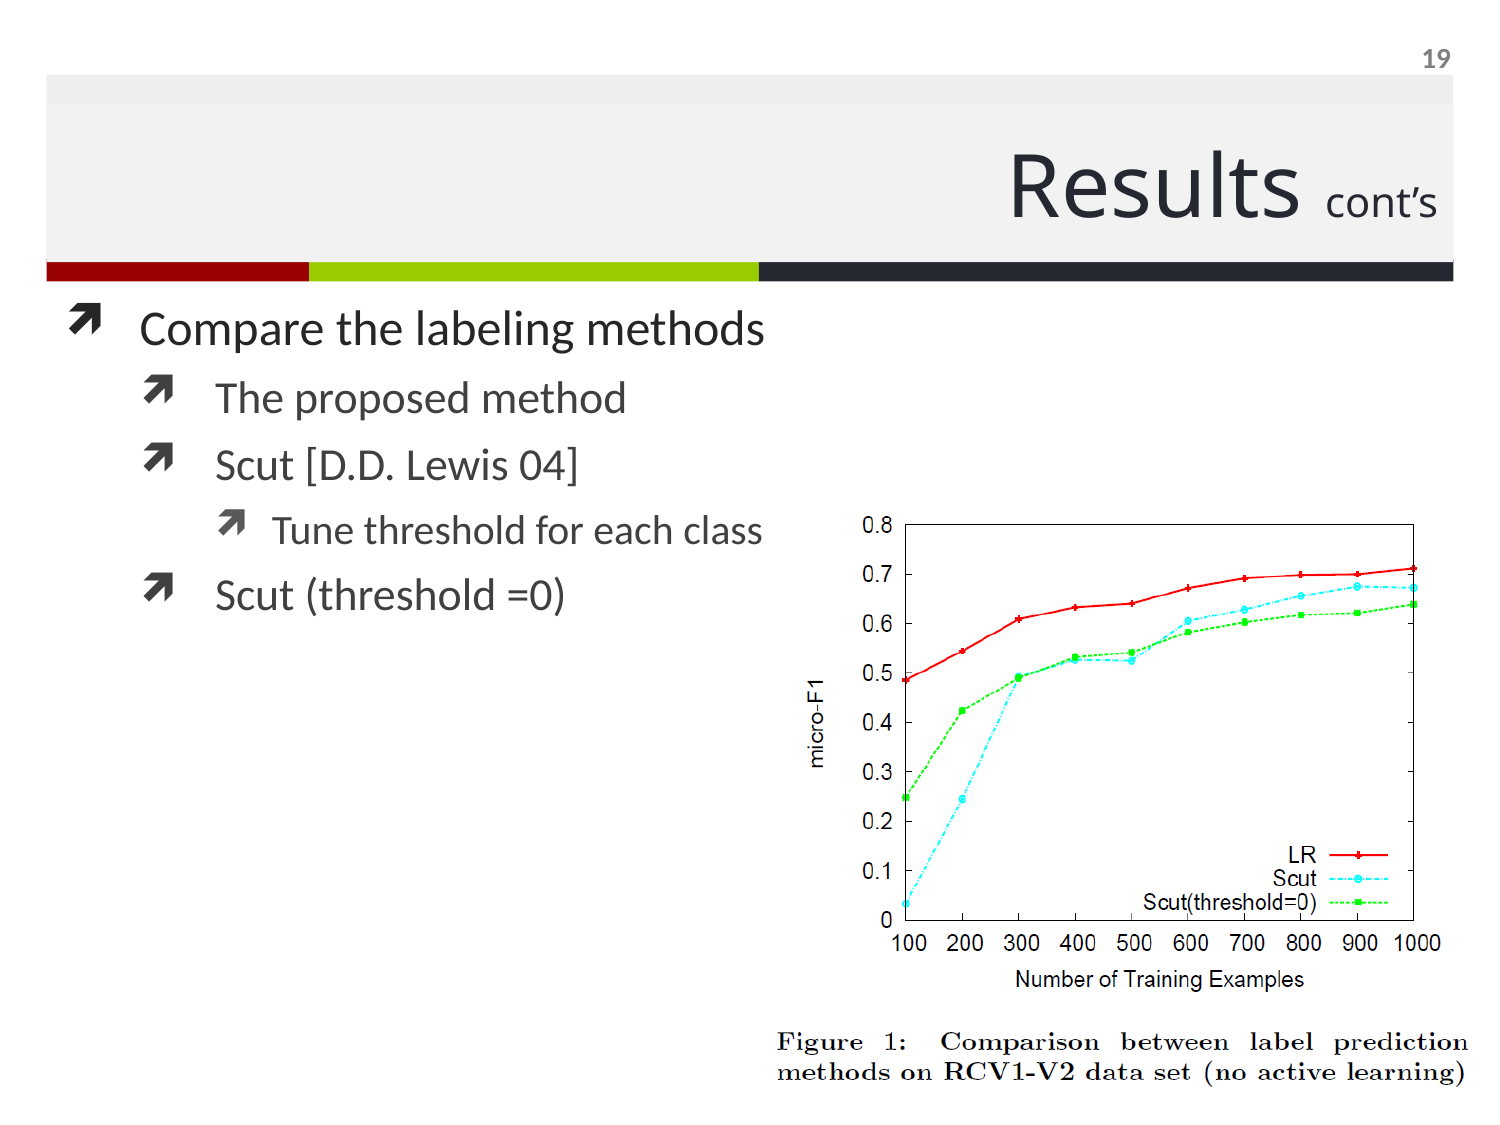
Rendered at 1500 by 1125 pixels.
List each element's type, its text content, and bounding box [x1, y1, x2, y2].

picture [761, 499, 1484, 1098]
list Compare the labeling methods The proposed method Scut [D.D. Lewis 04] Tune threshold for each class Scut (threshold =0) [50, 287, 1454, 1005]
title Results cont’s [46, 103, 1454, 263]
slide_number 19 [1362, 27, 1466, 87]
